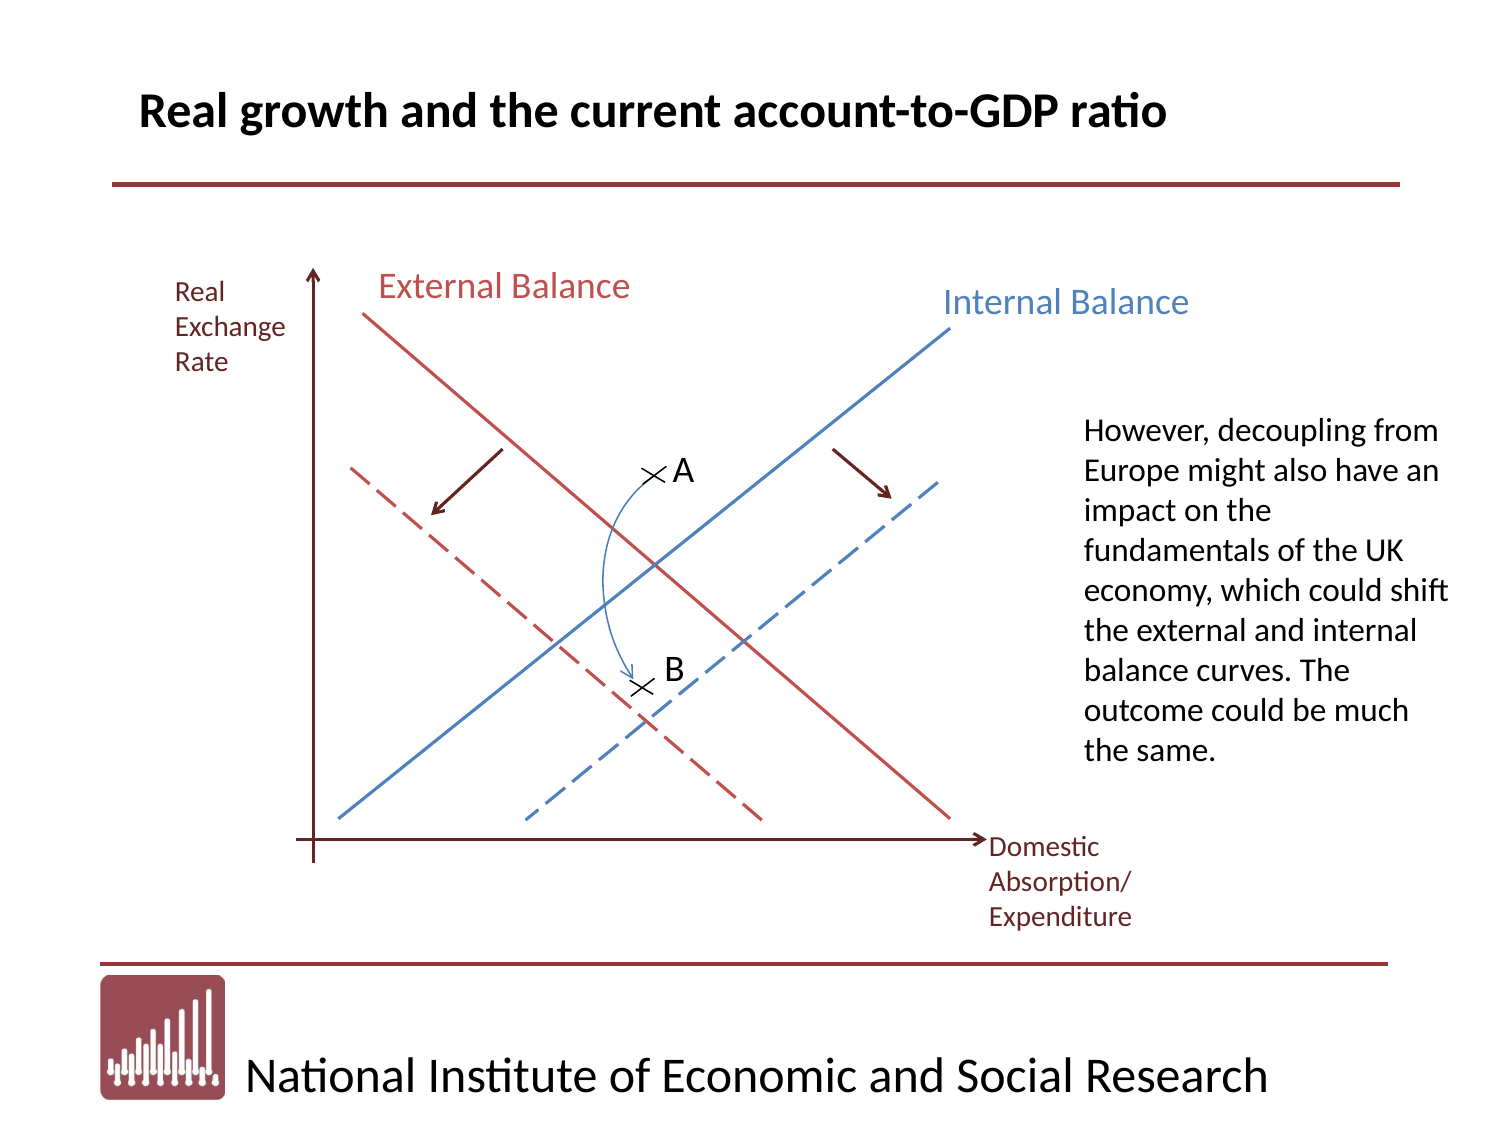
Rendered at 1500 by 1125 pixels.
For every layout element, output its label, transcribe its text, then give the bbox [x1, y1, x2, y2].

text_box External Balance [363, 253, 659, 311]
text_box However, decoupling from Europe might also have an impact on the fundamentals of the UK economy, which could shift the external and internal balance curves. The outcome could be much the same. [1068, 400, 1469, 775]
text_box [525, 482, 939, 821]
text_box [832, 448, 892, 499]
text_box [349, 467, 762, 821]
text_box Domestic Absorption/ Expenditure [974, 820, 1199, 940]
text_box Real Exchange Rate [160, 264, 310, 385]
text_box Real growth and the current account-to-GDP ratio [123, 69, 1425, 145]
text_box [338, 327, 951, 819]
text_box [430, 448, 503, 516]
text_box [362, 313, 951, 327]
picture [100, 975, 225, 1100]
text_box Internal Balance [928, 269, 1469, 330]
